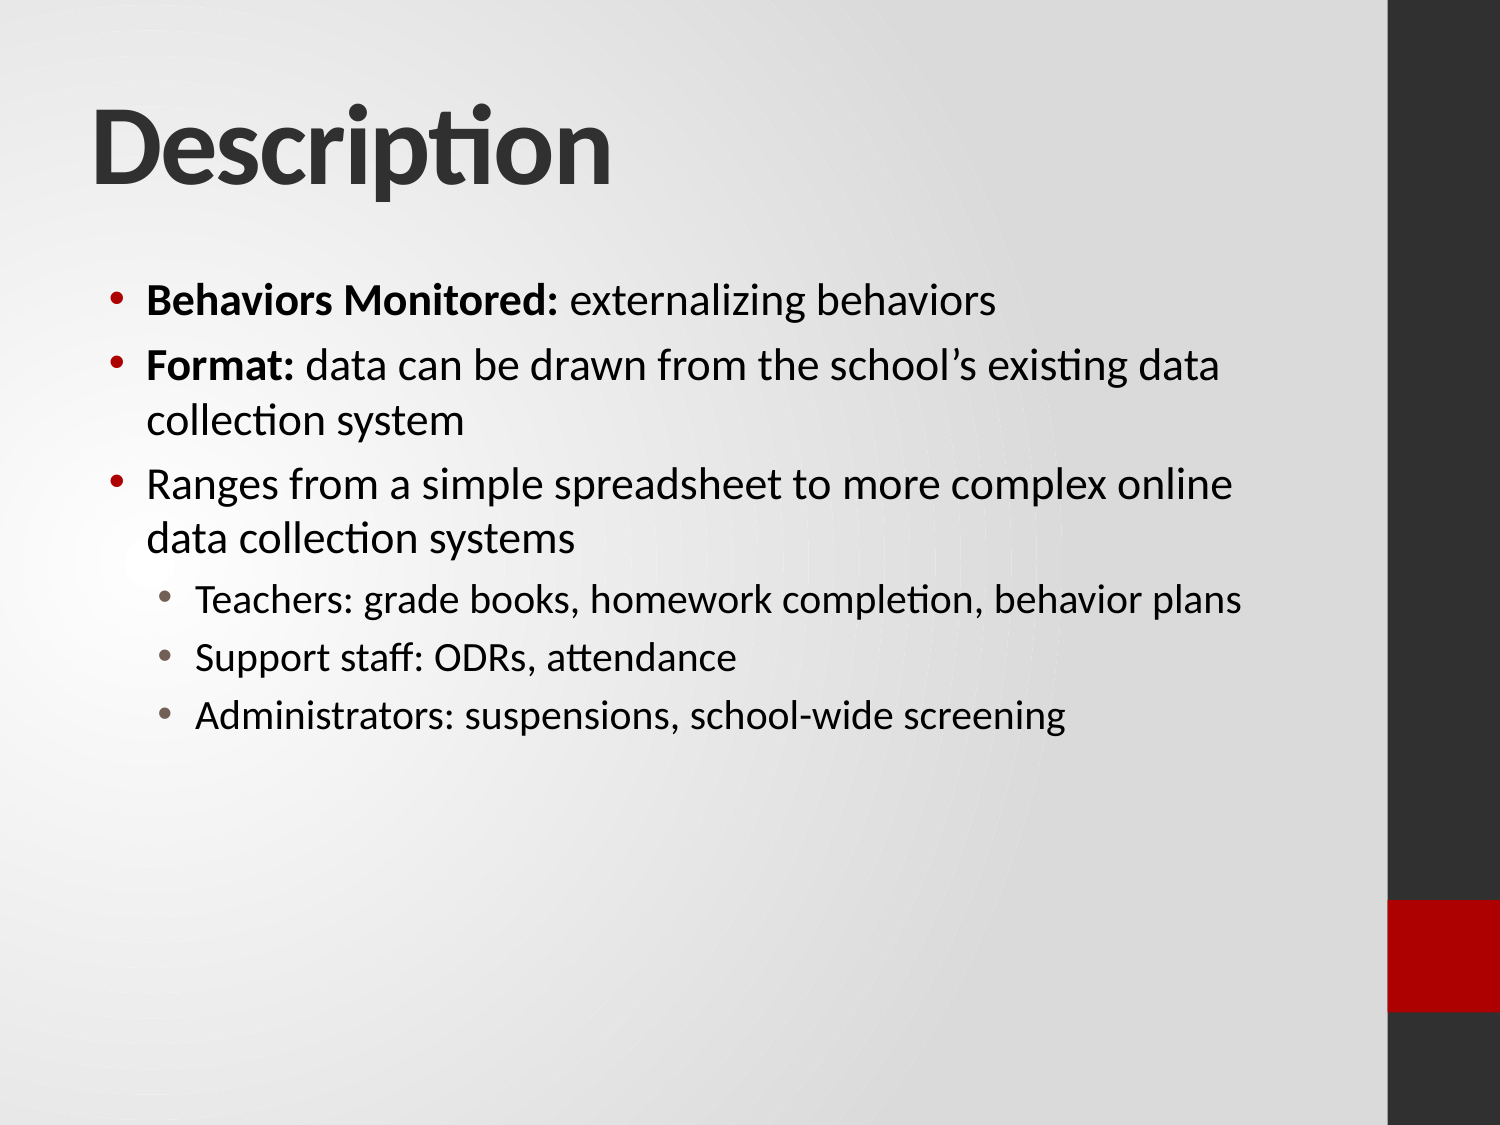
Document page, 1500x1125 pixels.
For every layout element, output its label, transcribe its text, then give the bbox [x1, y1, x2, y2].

title Description [75, 45, 1325, 233]
list Behaviors Monitored: externalizing behaviors Format: data can be drawn from the school’s existing data collection system Ranges from a simple spreadsheet to more complex online data collection systems Teachers: grade books, homework completion, behavior plans Support staff: ODRs, attendance Administrators: suspensions, school-wide screening [75, 262, 1325, 1050]
